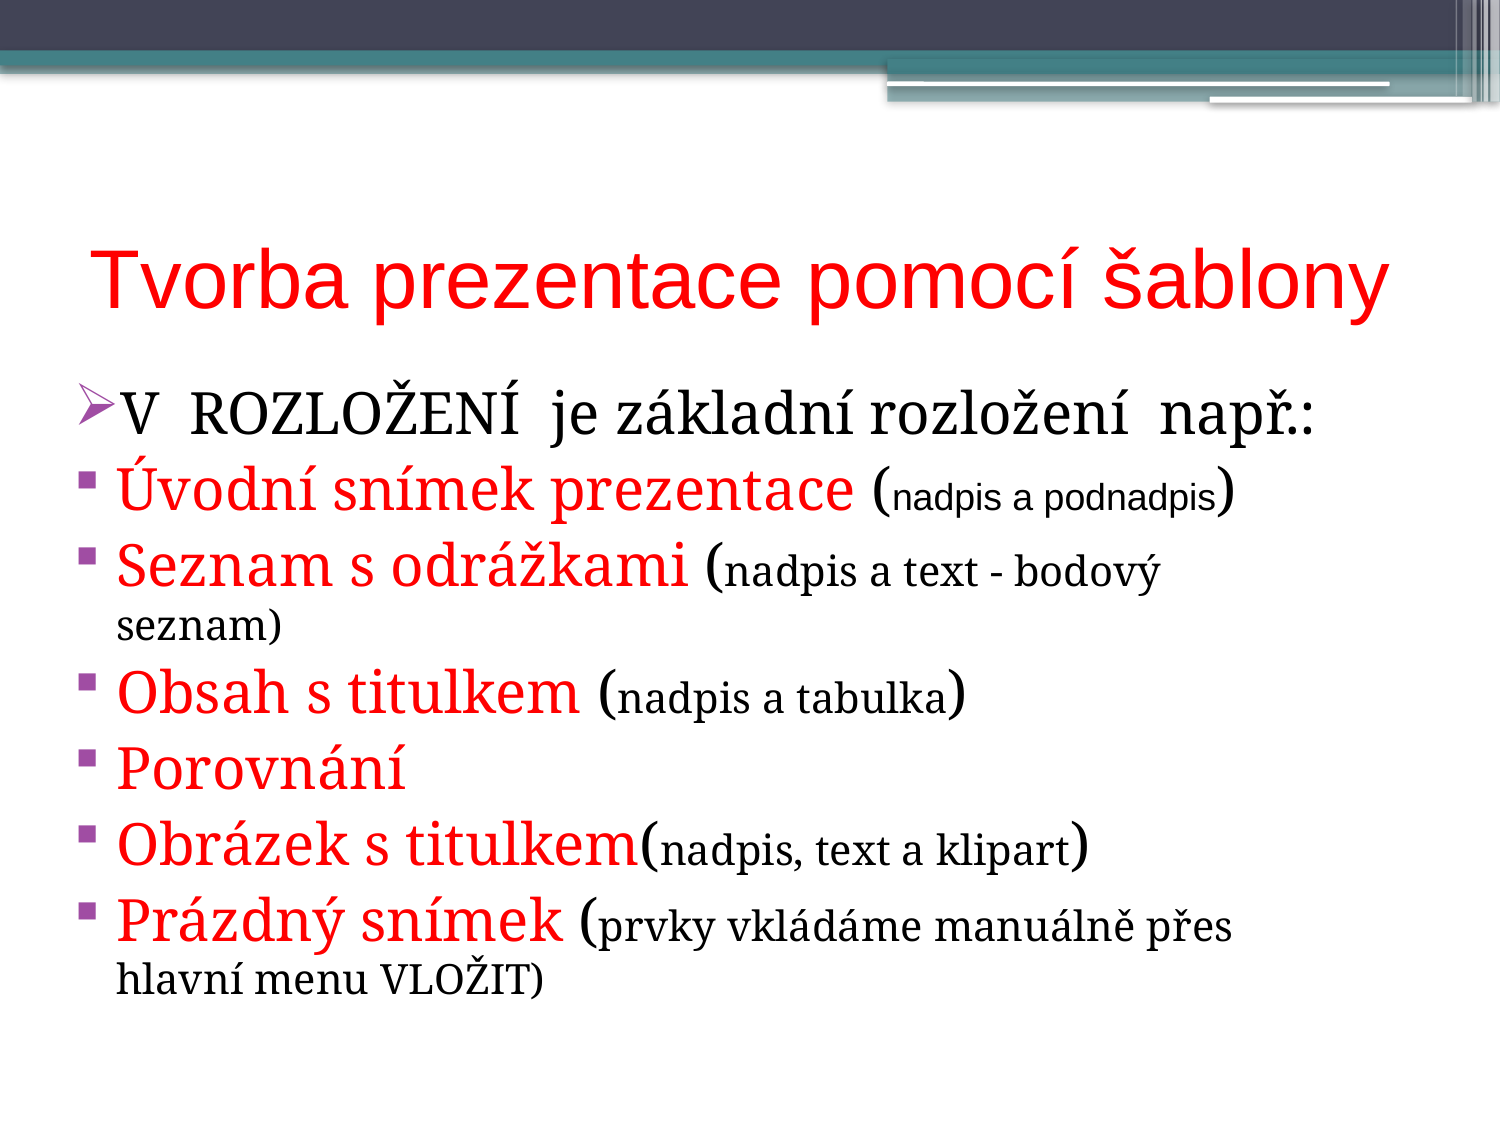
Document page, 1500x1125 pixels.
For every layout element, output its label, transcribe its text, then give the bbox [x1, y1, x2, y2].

list V ROZLOŽENÍ je základní rozložení např.: Úvodní snímek prezentace (nadpis a podnadpis) Seznam s odrážkami (nadpis a text - bodový seznam) Obsah s titulkem (nadpis a tabulka) Porovnání Obrázek s titulkem(nadpis, text a klipart) Prázdný snímek (prvky vkládáme manuálně přes hlavní menu VLOŽIT) [41, 369, 1350, 1079]
title Tvorba prezentace pomocí šablony [75, 187, 1425, 363]
